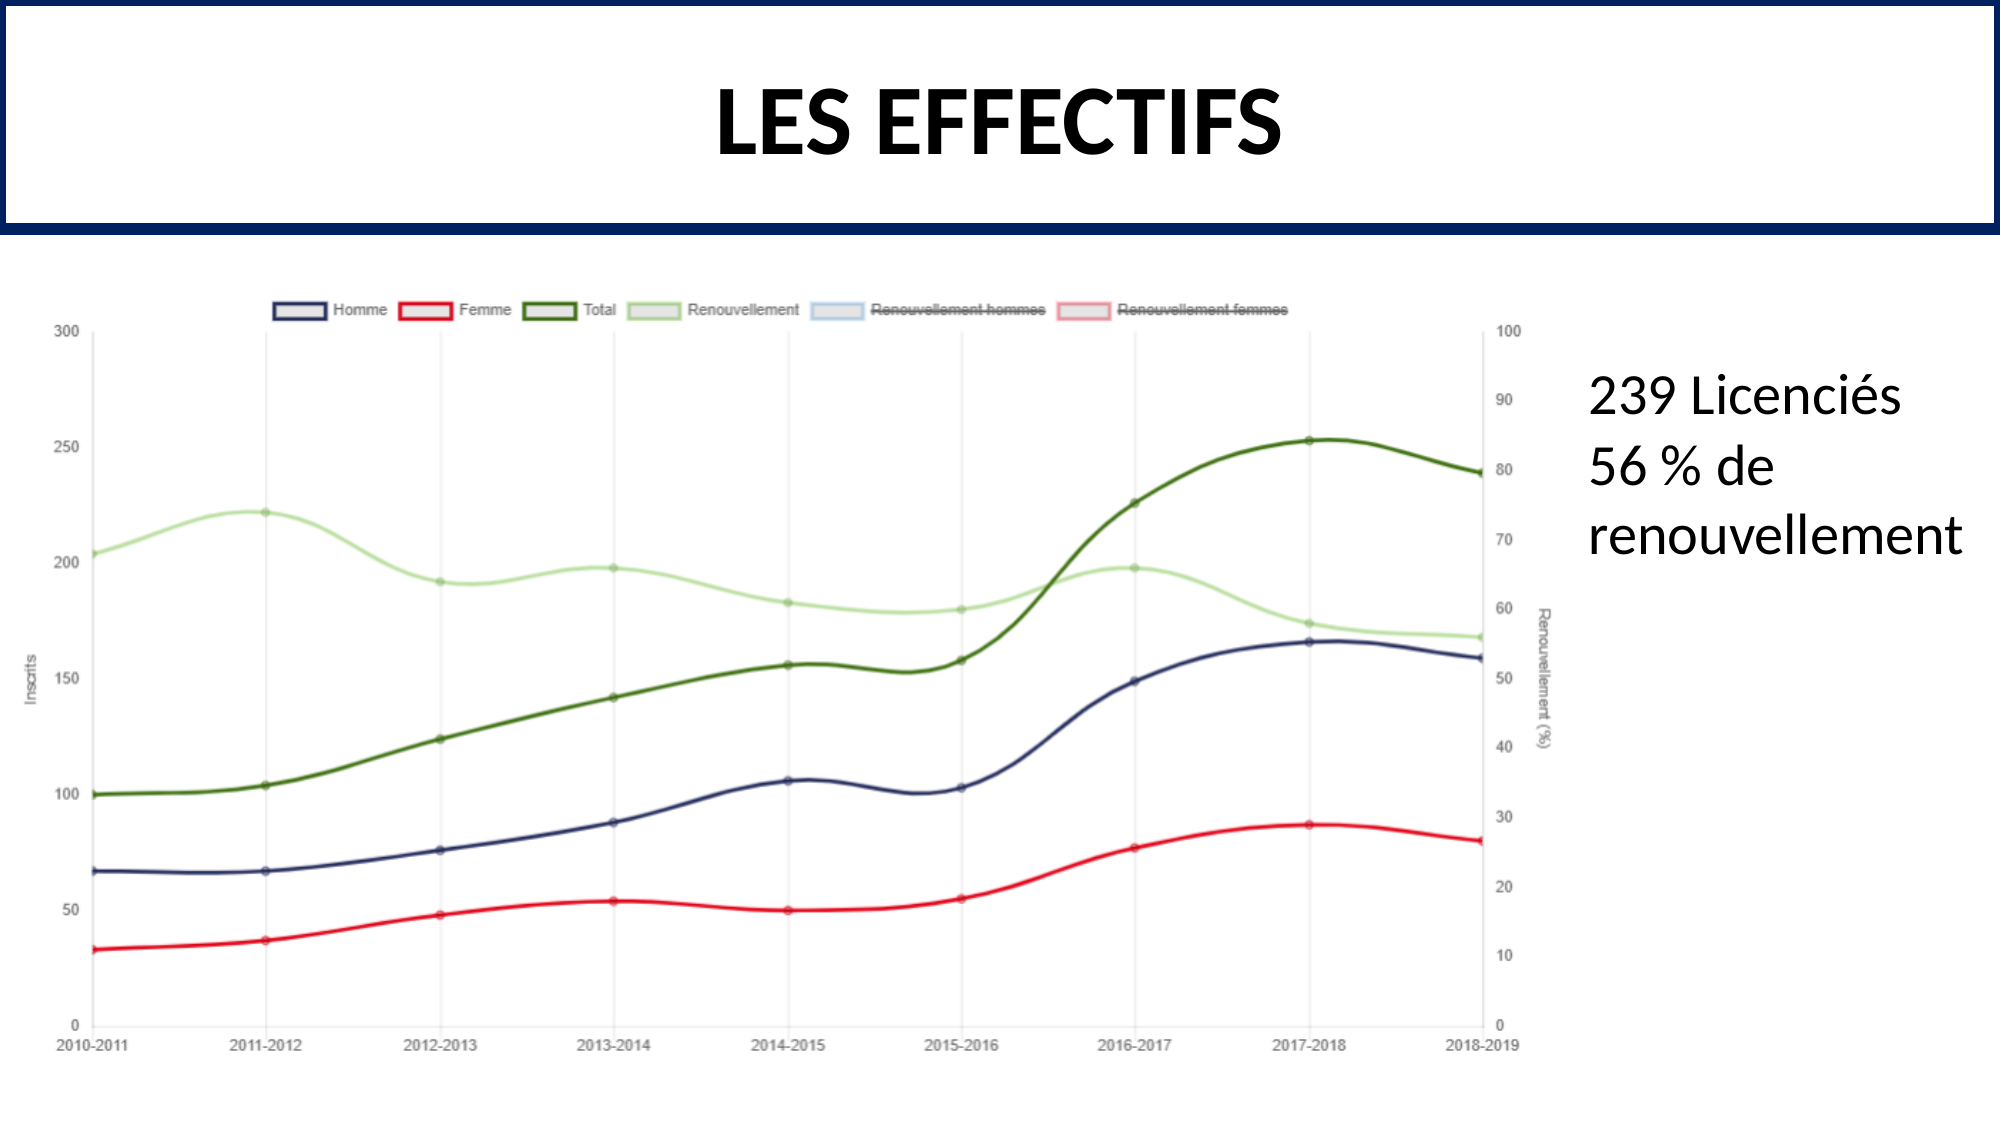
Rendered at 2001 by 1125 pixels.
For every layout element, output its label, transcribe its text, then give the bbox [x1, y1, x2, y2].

text_box LES EFFECTIFS [0, 0, 2000, 230]
picture [19, 291, 1575, 1068]
text_box 239 Licenciés 56 % de renouvellement [1575, 349, 2000, 620]
